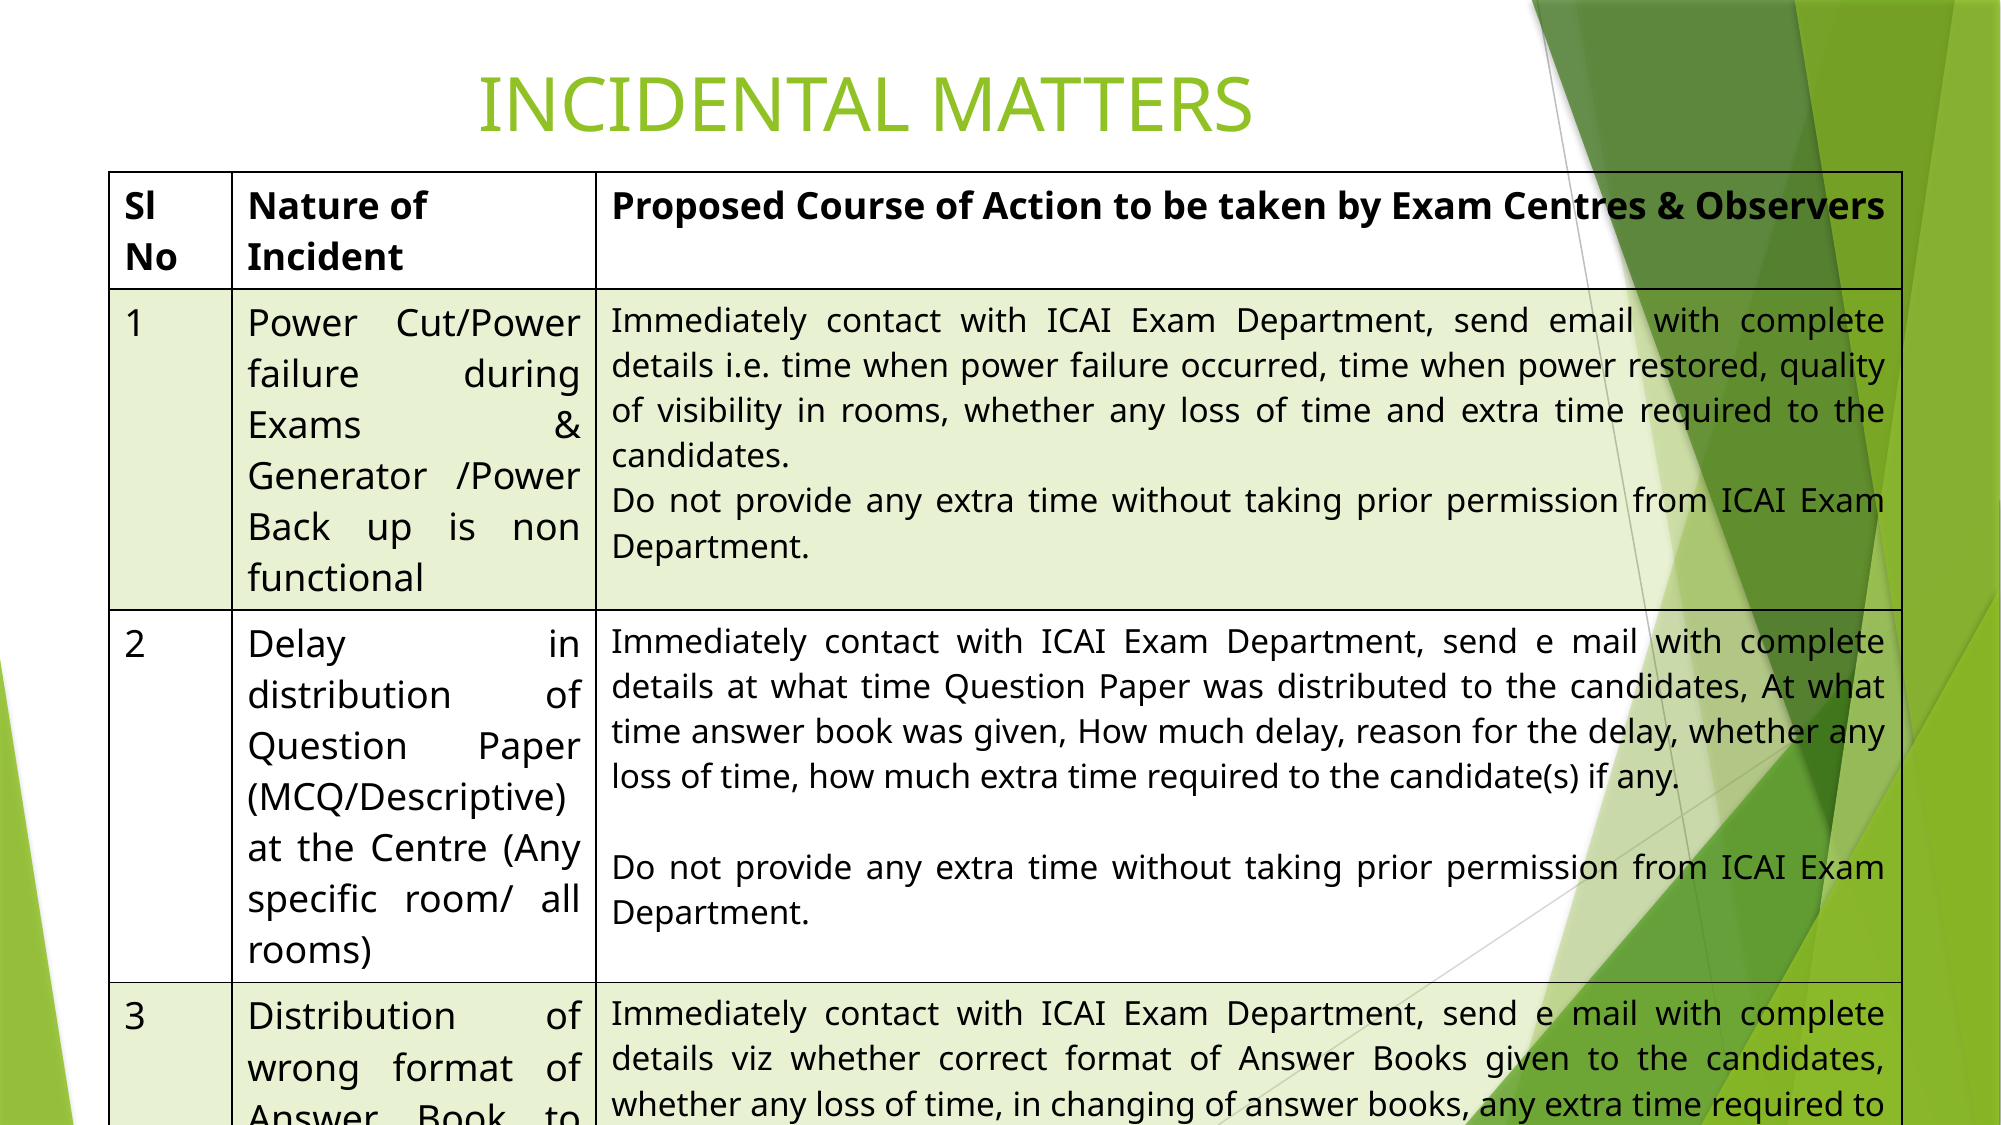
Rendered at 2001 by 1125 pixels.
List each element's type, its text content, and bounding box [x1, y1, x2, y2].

table_cell 2 [110, 611, 231, 982]
table_cell Distribution of wrong format of Answer Book to the candidates [233, 983, 595, 1125]
table_header Nature of Incident [233, 173, 595, 288]
table_header Proposed Course of Action to be taken by Exam Centres & Observers [597, 173, 1901, 288]
table_cell Immediately contact with ICAI Exam Department, send e mail with complete details at what time Question Paper was distributed to the candidates, At what time answer book was given, How much delay, reason for the delay, whether any loss of time, how much extra time required to the candidate(s) if any. Do not provide any extra time without taking prior permission from ICAI Exam Department. [597, 611, 1901, 982]
table_header Sl No [110, 173, 231, 288]
table_cell Immediately contact with ICAI Exam Department, send e mail with complete details viz whether correct format of Answer Books given to the candidates, whether any loss of time, in changing of answer books, any extra time required to the candidates. Do not provide any extra time without taking prior permission from ICAI Exam Department. [597, 983, 1901, 1125]
title INCIDENTAL MATTERS [385, 49, 1349, 171]
table_cell 1 [110, 290, 231, 609]
table_cell Power Cut/Power failure during Exams & Generator /Power Back up is non functional [233, 290, 595, 609]
table_cell Delay in distribution of Question Paper (MCQ/Descriptive) at the Centre (Any specific room/ all rooms) [233, 611, 595, 982]
table_cell 3 [110, 983, 231, 1125]
table_cell Immediately contact with ICAI Exam Department, send email with complete details i.e. time when power failure occurred, time when power restored, quality of visibility in rooms, whether any loss of time and extra time required to the candidates. Do not provide any extra time without taking prior permission from ICAI Exam Department. [597, 290, 1901, 609]
